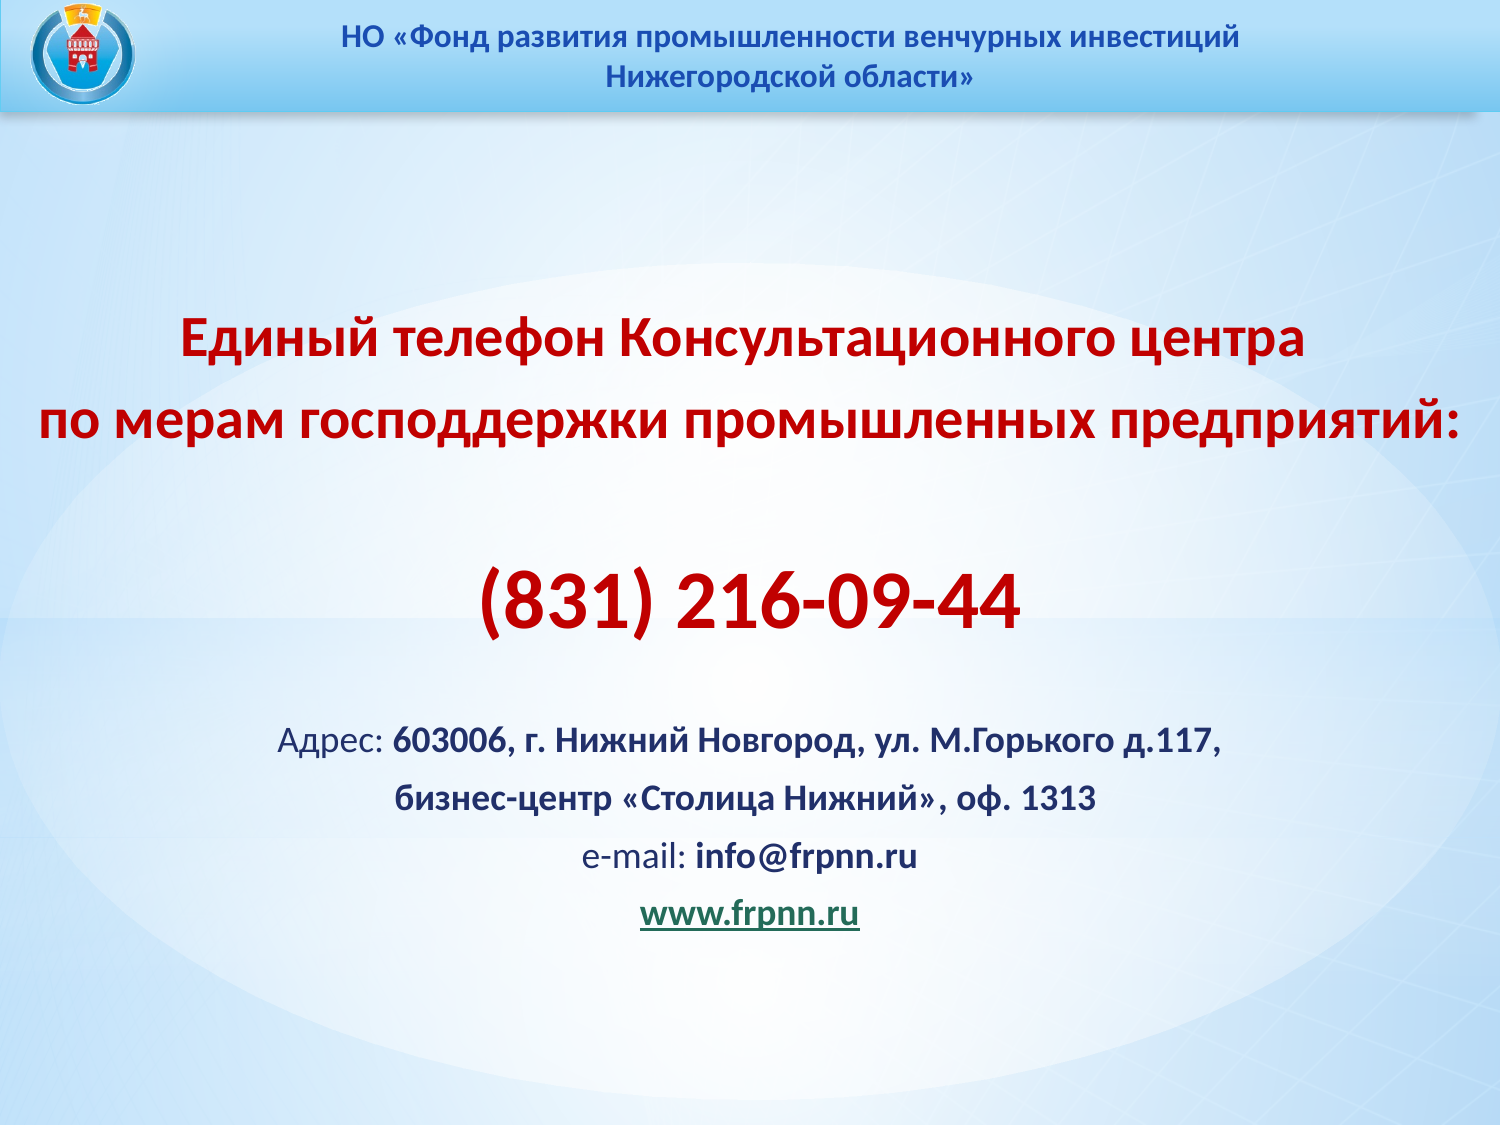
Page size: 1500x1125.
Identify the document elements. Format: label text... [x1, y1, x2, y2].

text_box Единый телефон Консультационного центра по мерам господдержки промышленных предприятий: (831) 216-09-44 Адрес: 603006, г. Нижний Новгород, ул. М.Горького д.117, бизнес-центр «Столица Нижний», оф. 1313 e-mail: info@frpnn.ru www.frpnn.ru [8, 208, 1491, 1125]
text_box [0, 0, 1500, 112]
